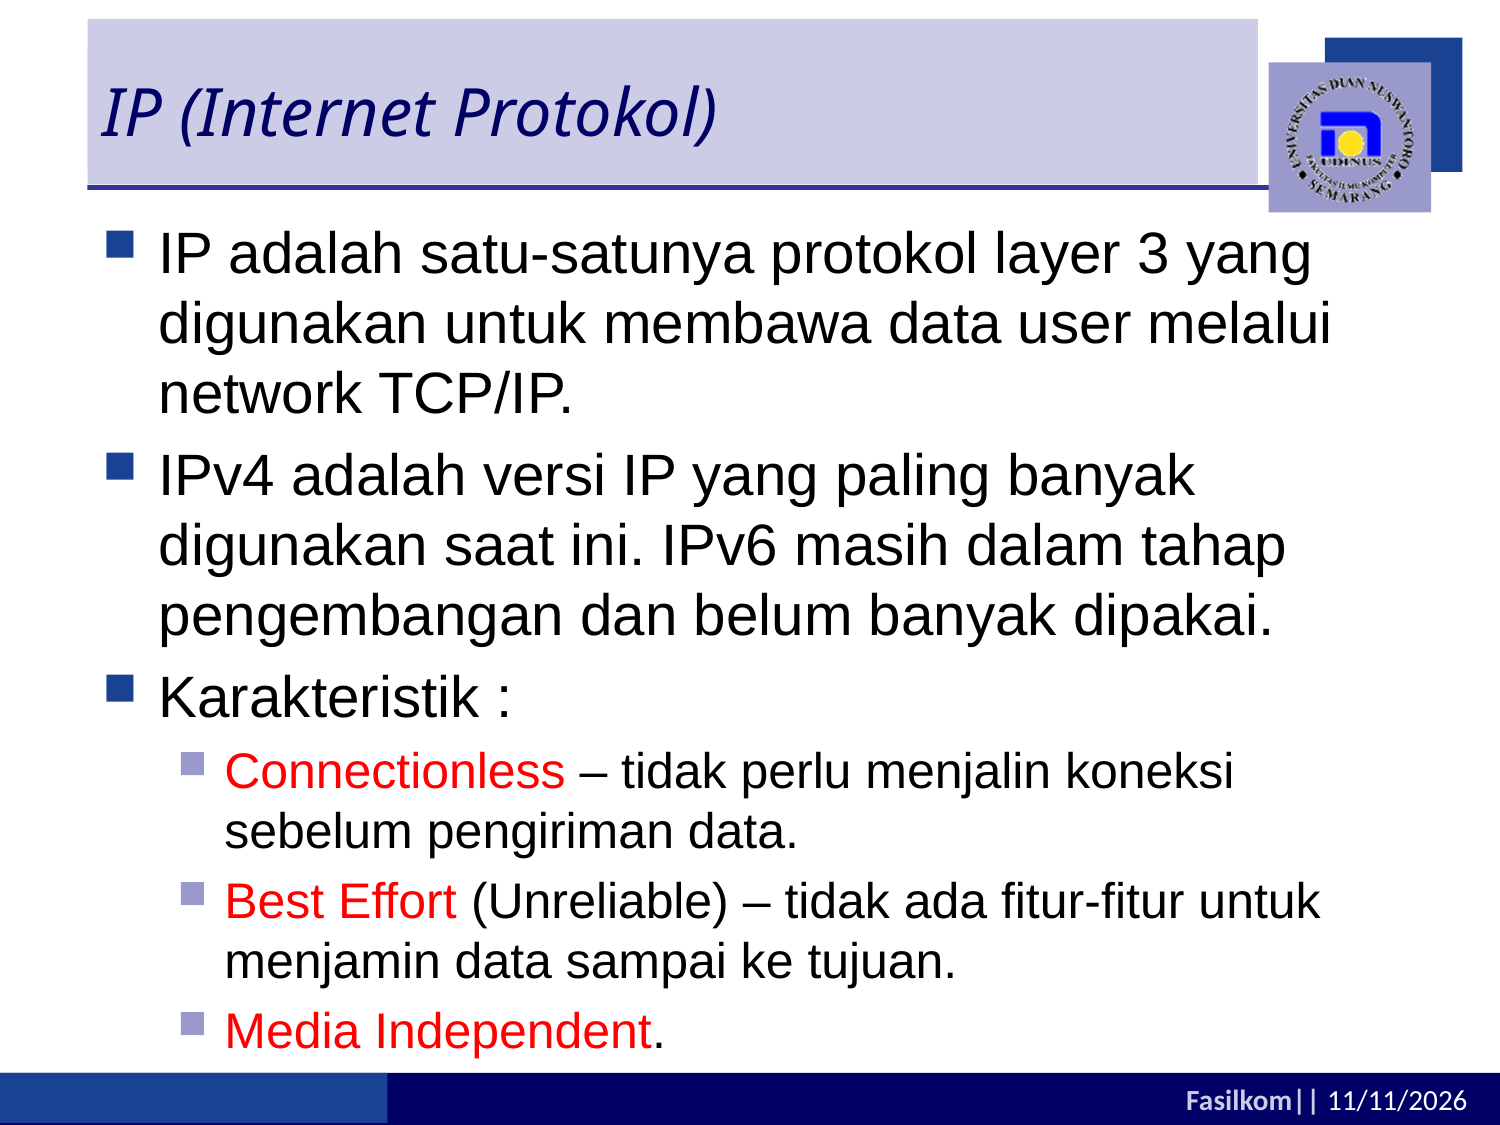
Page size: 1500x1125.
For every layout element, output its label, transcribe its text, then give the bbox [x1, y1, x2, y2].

list IP adalah satu-satunya protokol layer 3 yang digunakan untuk membawa data user melalui network TCP/IP. IPv4 adalah versi IP yang paling banyak digunakan saat ini. IPv6 masih dalam tahap pengembangan dan belum banyak dipakai. Karakteristik : Connectionless – tidak perlu menjalin koneksi sebelum pengiriman data. Best Effort (Unreliable) – tidak ada fitur-fitur untuk menjamin data sampai ke tujuan. Media Independent. [87, 208, 1425, 984]
title IP (Internet Protokol) [87, 46, 1238, 172]
picture [1273, 62, 1427, 216]
